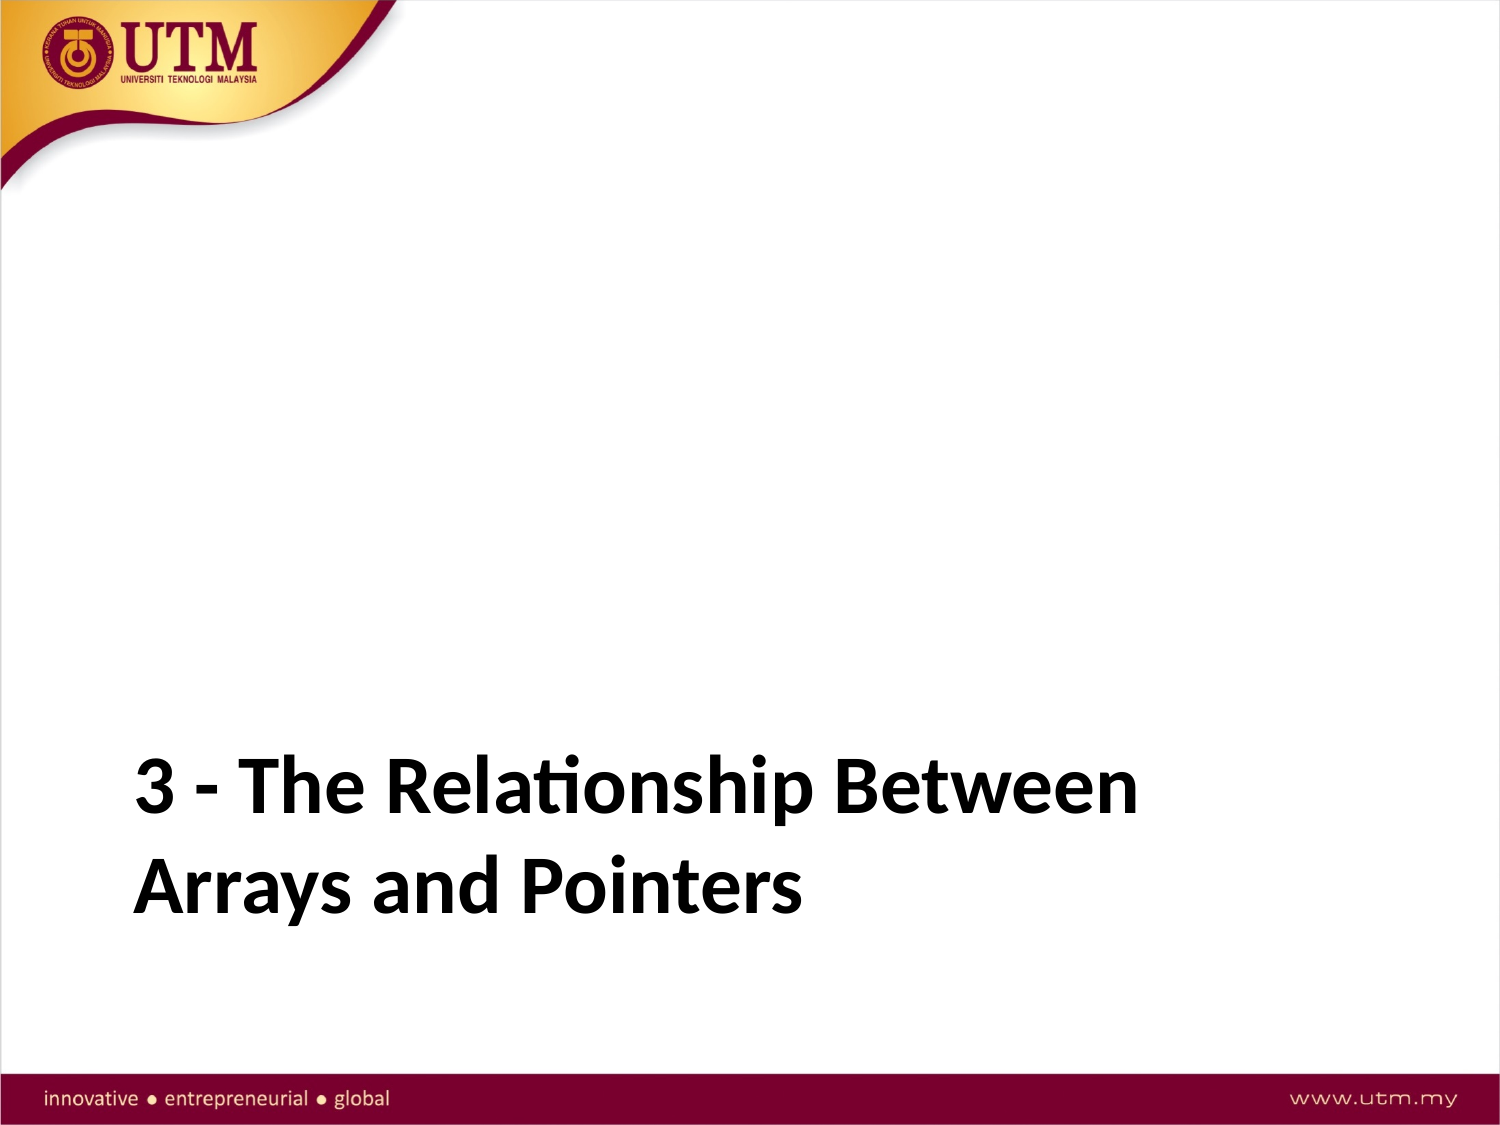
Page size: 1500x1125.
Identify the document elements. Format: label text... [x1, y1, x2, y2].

picture [0, 0, 1500, 1125]
title 3 - The Relationship Between Arrays and Pointers [118, 722, 1394, 947]
